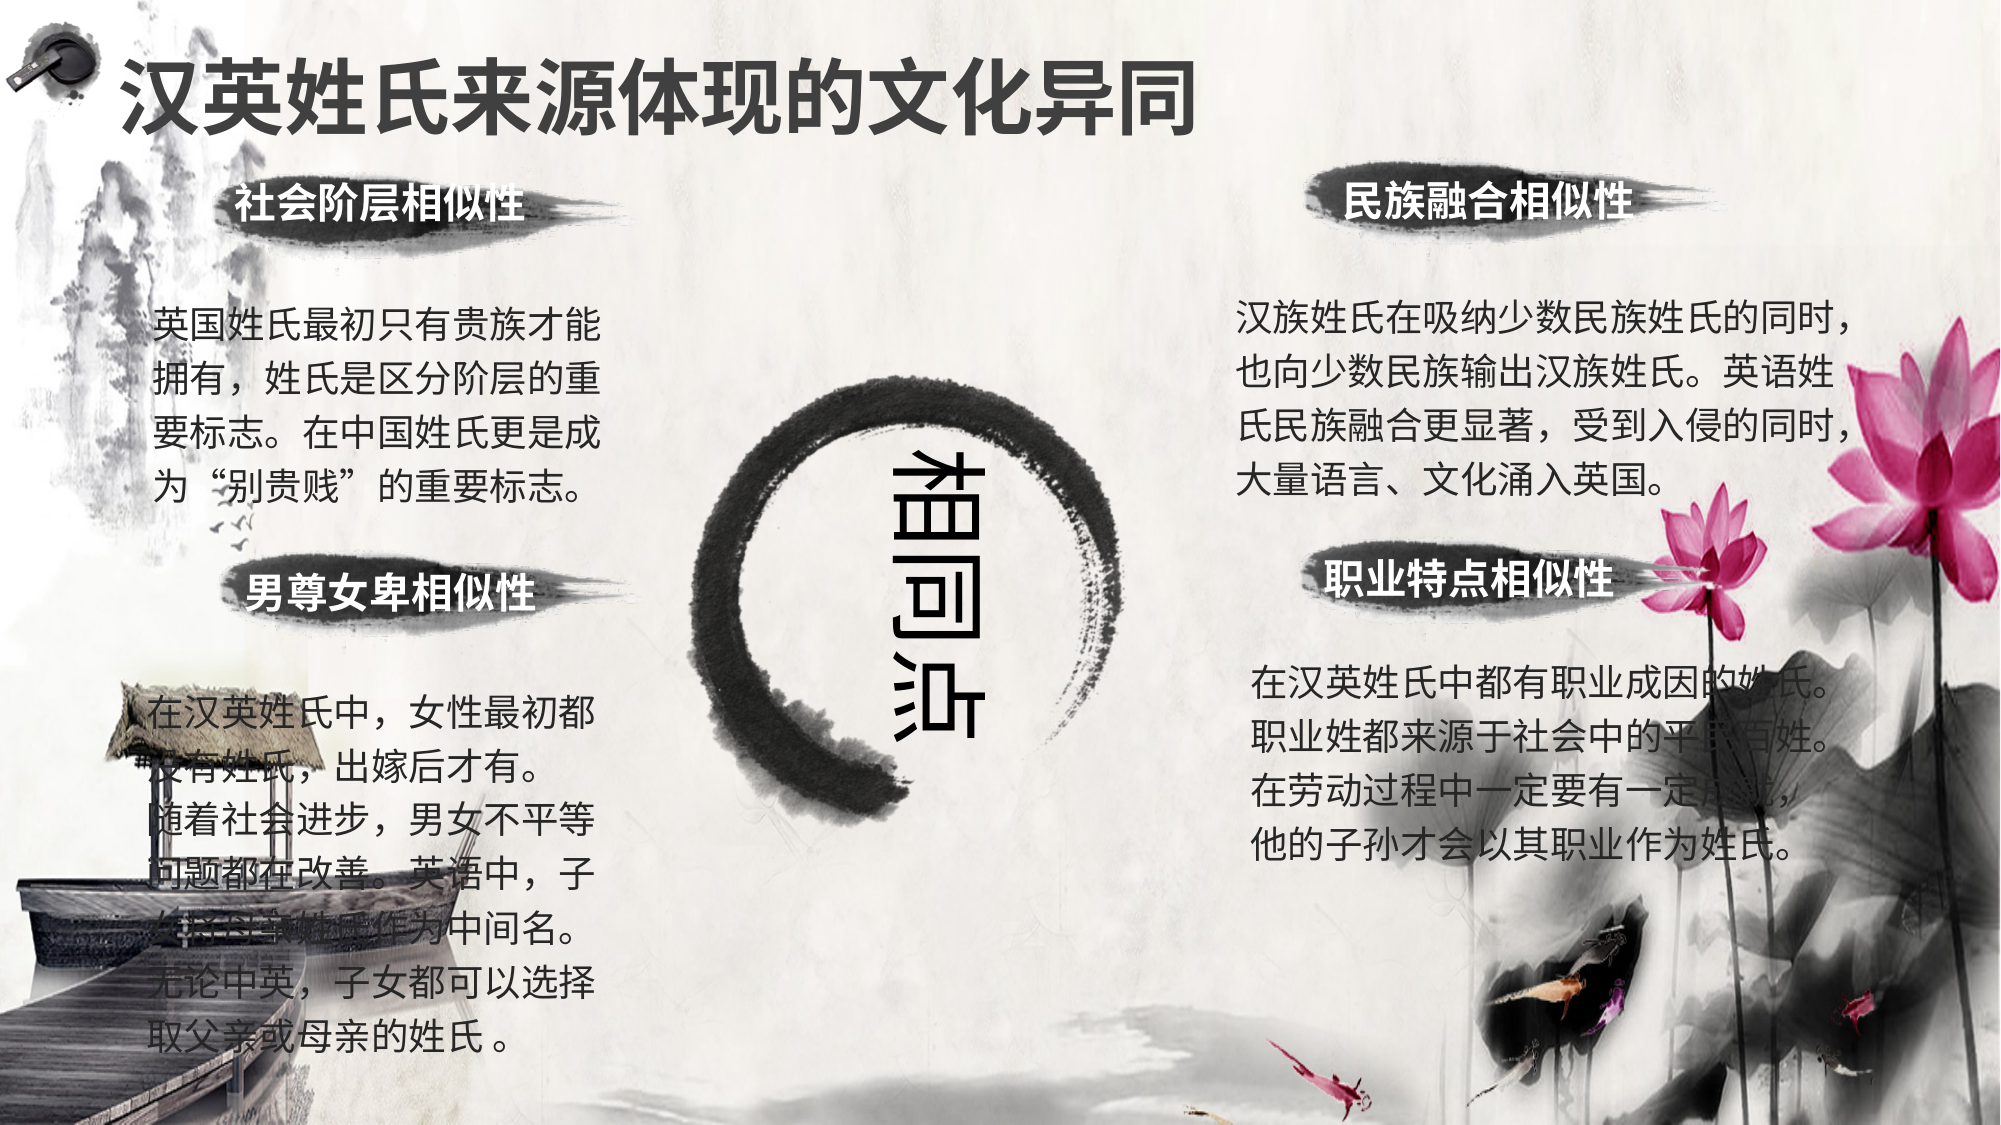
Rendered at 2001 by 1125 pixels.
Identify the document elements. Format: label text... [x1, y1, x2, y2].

picture [0, 0, 2001, 1125]
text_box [200, 167, 637, 278]
text_box 在汉英姓氏中都有职业成因的姓氏。职业姓都来源于社会中的平民百姓。在劳动过程中一定要有一定成就，他的子孙才会以其职业作为姓氏。 [1235, 642, 1864, 874]
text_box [1287, 532, 1724, 643]
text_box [663, 363, 1158, 822]
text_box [1291, 153, 1728, 264]
text_box 汉族姓氏在吸纳少数民族姓氏的同时，也向少数民族输出汉族姓氏。英语姓氏民族融合更显著，受到入侵的同时，大量语言、文化涌入英国。 [1220, 277, 1864, 509]
text_box 汉英姓氏来源体现的文化异同 [103, 37, 1259, 153]
text_box 在汉英姓氏中，女性最初都没有姓氏，出嫁后才有。 随着社会进步，男女不平等问题都在改善。英语中，子女将母亲姓氏作为中间名。无论中英，子女都可以选择取父亲或母亲的姓氏 。 [131, 672, 643, 1065]
text_box 英国姓氏最初只有贵族才能拥有，姓氏是区分阶层的重要标志。在中国姓氏更是成为“别贵贱”的重要标志。 [137, 284, 637, 515]
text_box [207, 545, 644, 656]
